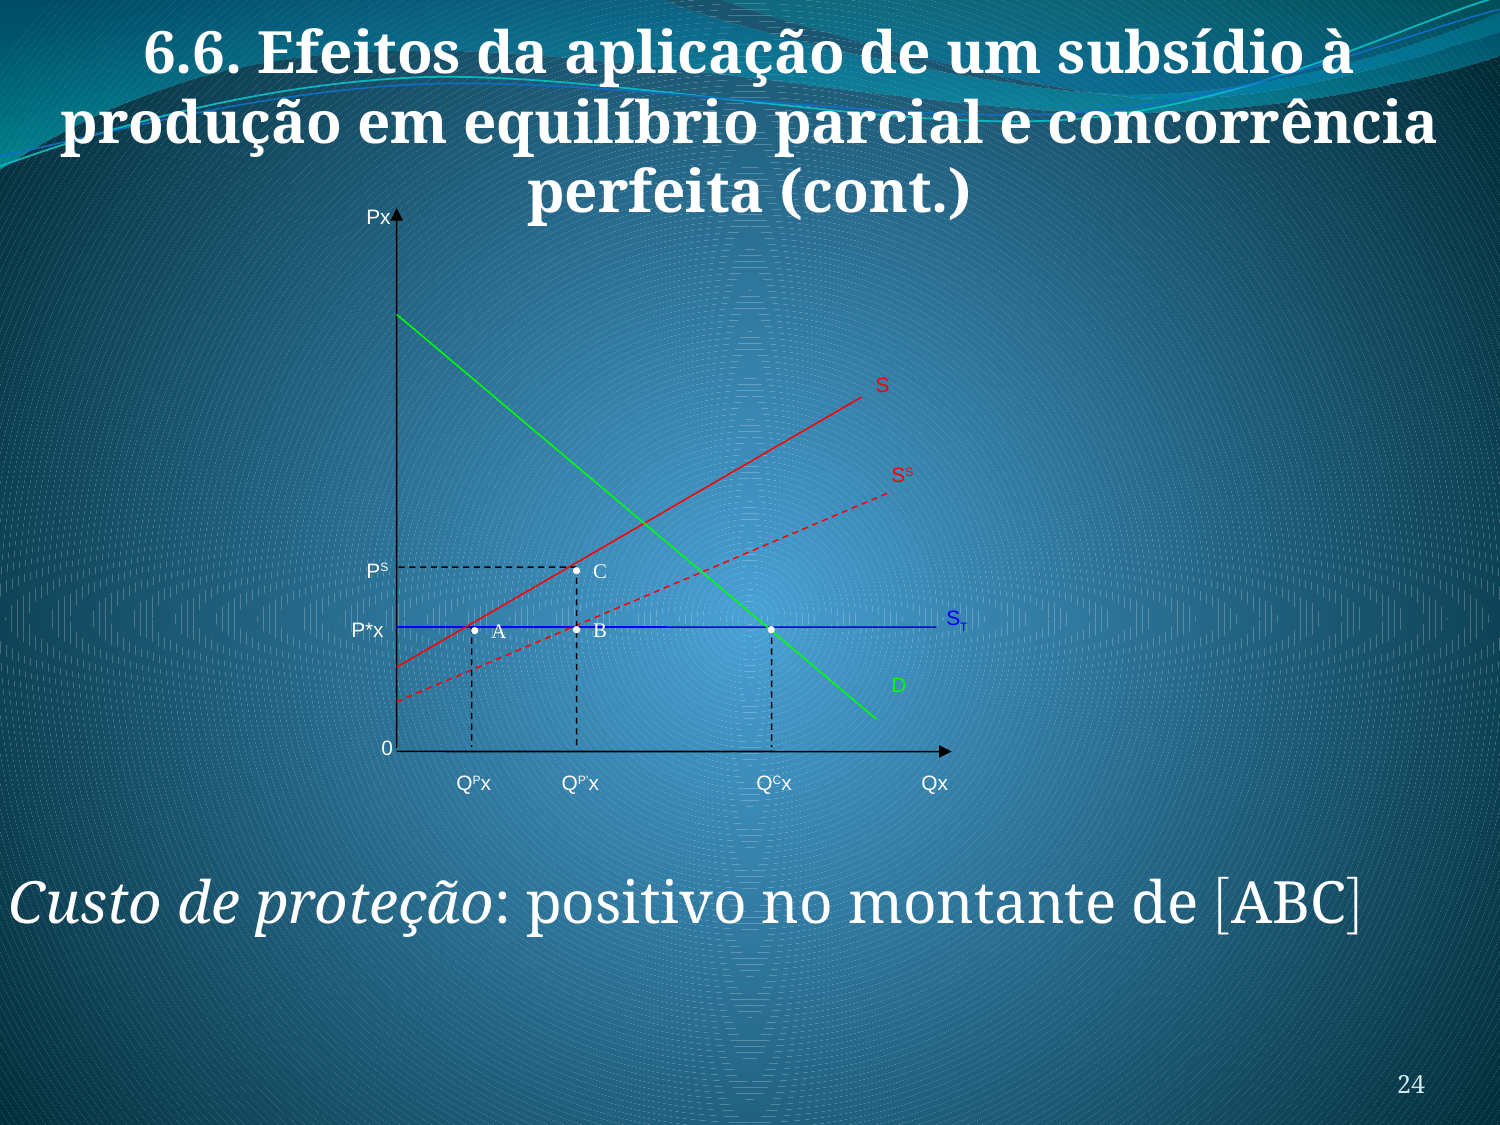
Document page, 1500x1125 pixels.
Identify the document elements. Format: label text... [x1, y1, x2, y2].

text_box [457, 745, 952, 758]
text_box Qx [906, 762, 997, 823]
text_box  B [546, 608, 637, 669]
text_box QCx [741, 762, 832, 823]
text_box Px [351, 196, 442, 257]
text_box Custo de proteção: positivo no montante de ABC [0, 858, 1494, 943]
text_box  C [546, 549, 637, 608]
text_box P*x [336, 608, 427, 669]
text_box  [741, 608, 832, 669]
text_box 6.6. Efeitos da aplicação de um subsídio à produção em equilíbrio parcial e concorrência perfeita (cont.) [0, 75, 1500, 87]
text_box ST [931, 597, 1022, 657]
text_box 0 [366, 726, 457, 787]
text_box  A [456, 609, 547, 670]
text_box 6.6. Efeitos da aplicação de um subsídio à produção em equilíbrio parcial e concorrência perfeita (cont.) [0, 88, 1500, 232]
text_box [0, 0, 1500, 75]
slide_number 24 [1299, 1042, 1425, 1103]
text_box PS [351, 549, 442, 610]
text_box D [876, 664, 967, 725]
text_box S [860, 364, 951, 425]
text_box QPx [441, 762, 532, 823]
text_box SS [876, 454, 967, 515]
text_box QP’x [546, 762, 637, 823]
